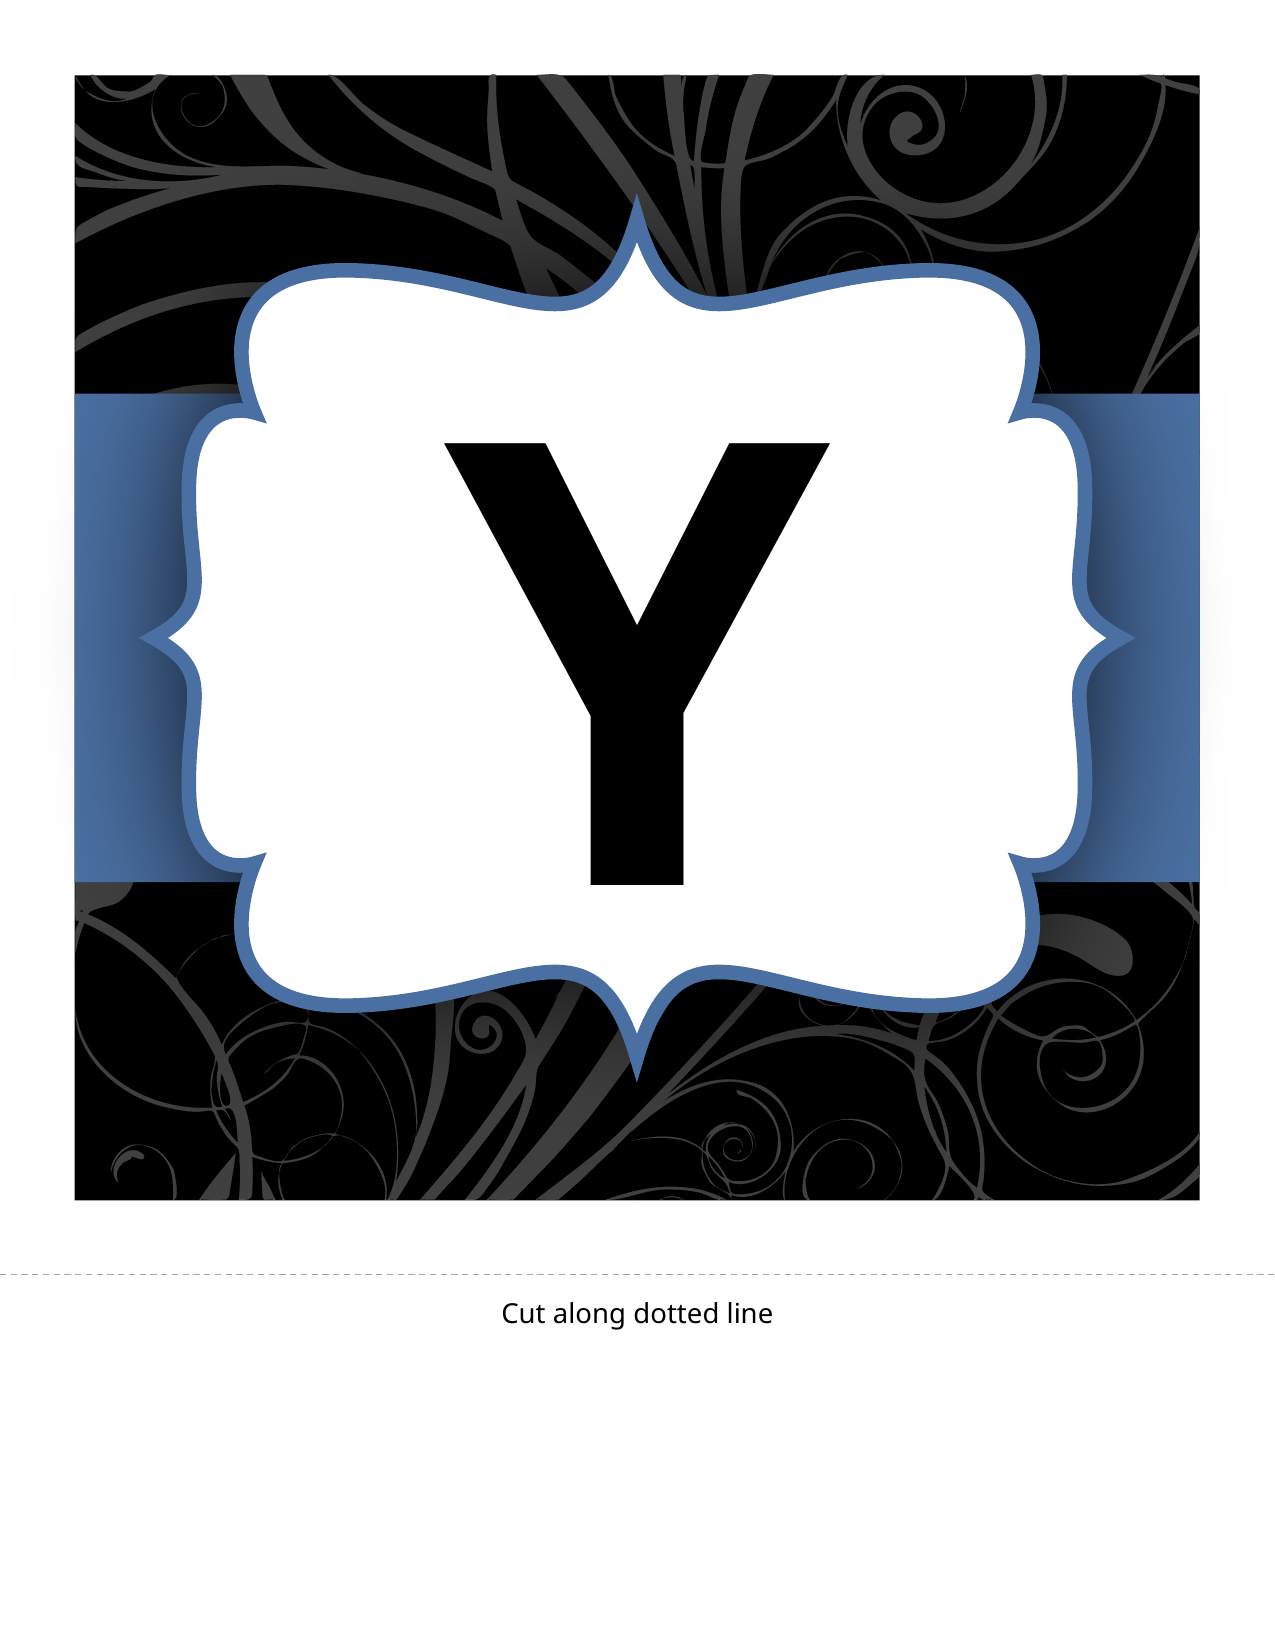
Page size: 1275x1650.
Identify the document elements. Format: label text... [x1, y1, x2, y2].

picture [75, 883, 1200, 1200]
title y [159, 181, 1116, 1095]
picture [75, 74, 1200, 393]
